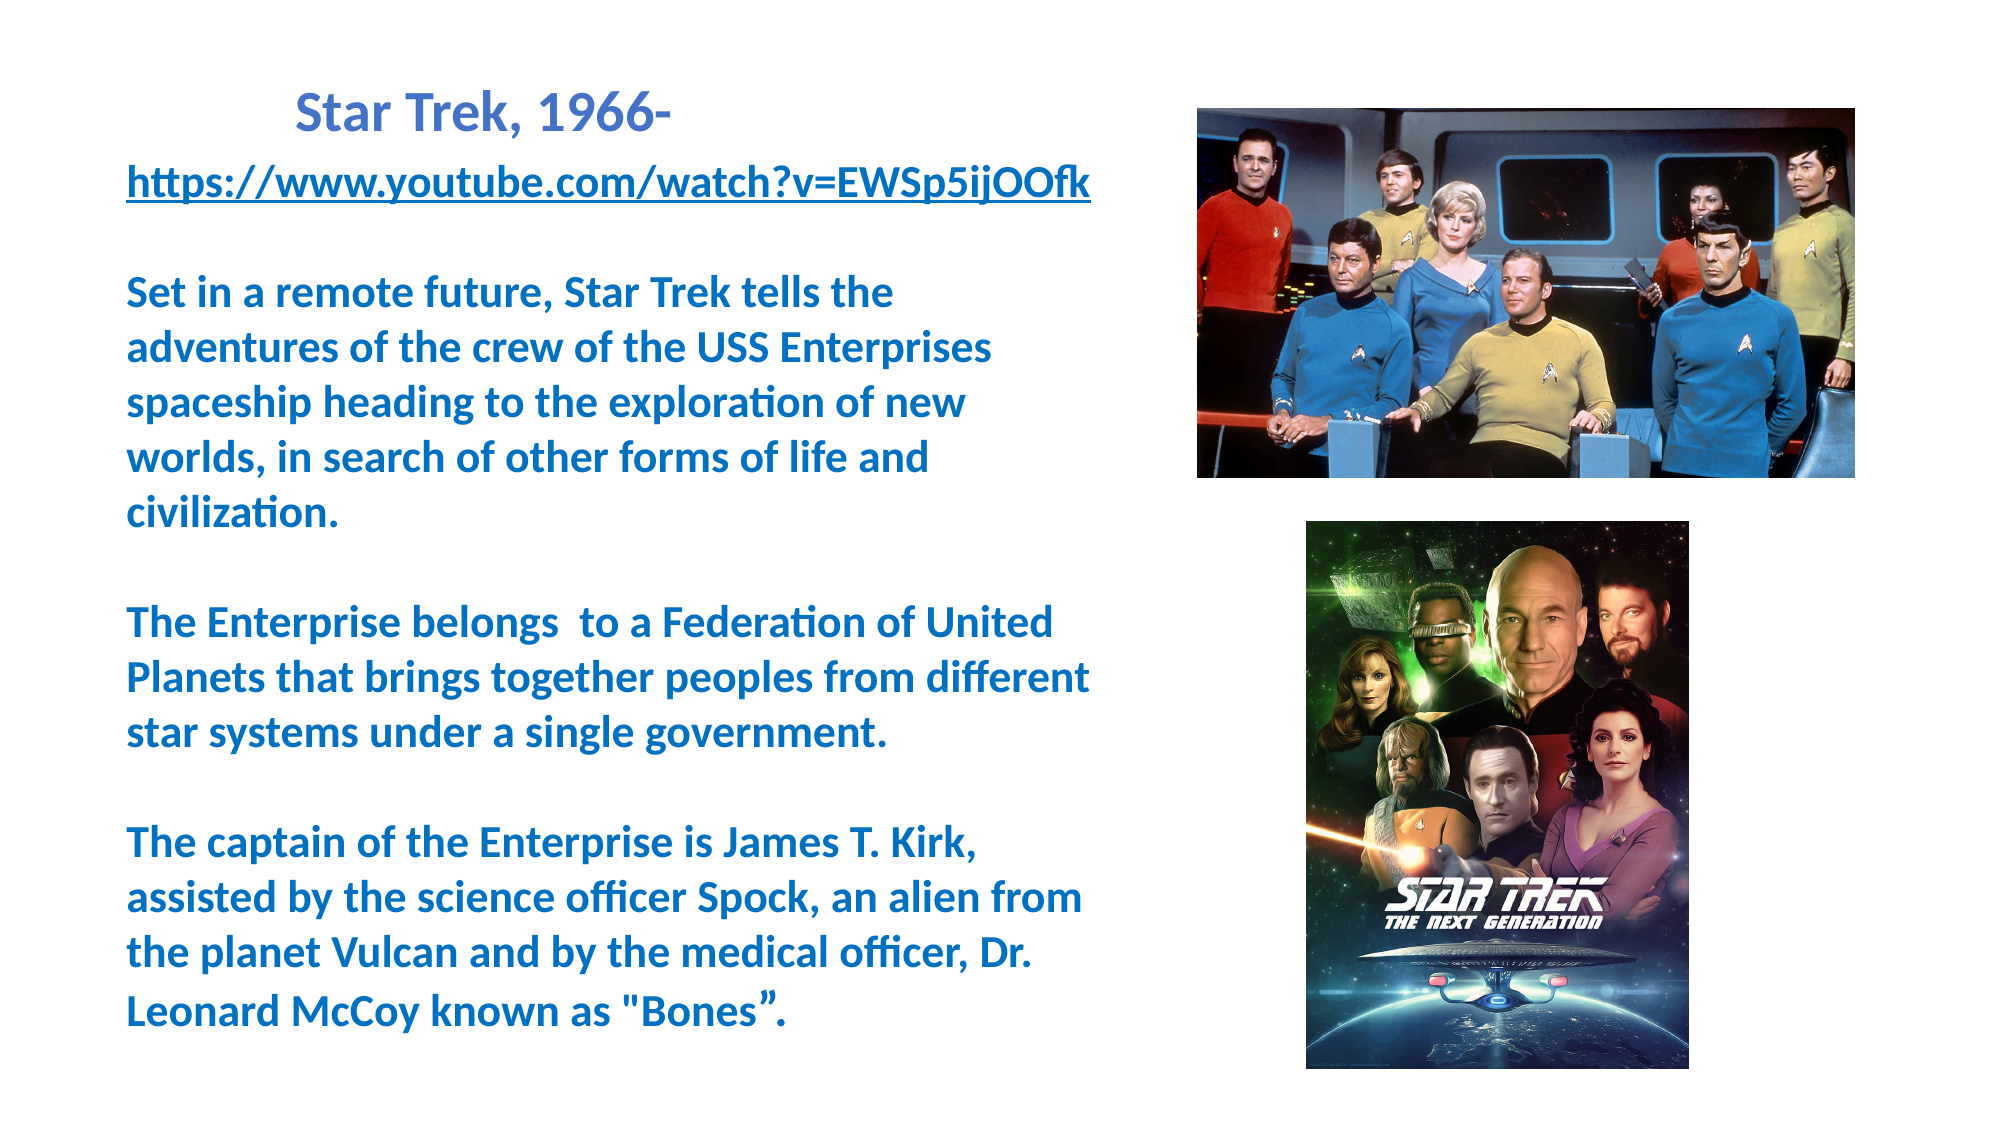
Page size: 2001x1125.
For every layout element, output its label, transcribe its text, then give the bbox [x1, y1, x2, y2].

text_box Star Trek, 1966- [130, 65, 1094, 144]
picture [1197, 108, 1855, 478]
text_box https://www.youtube.com/watch?v=EWSp5ijOOfk Set in a remote future, Star Trek tells the adventures of the crew of the USS Enterprises spaceship heading to the exploration of new worlds, in search of other forms of life and civilization. The Enterprise belongs to a Federation of United Planets that brings together peoples from different star systems under a single government. The captain of the Enterprise is James T. Kirk, assisted by the science officer Spock, an alien from the planet Vulcan and by the medical officer, Dr. Leonard McCoy known as "Bones”. [111, 144, 1113, 1044]
picture [1306, 521, 1689, 1069]
